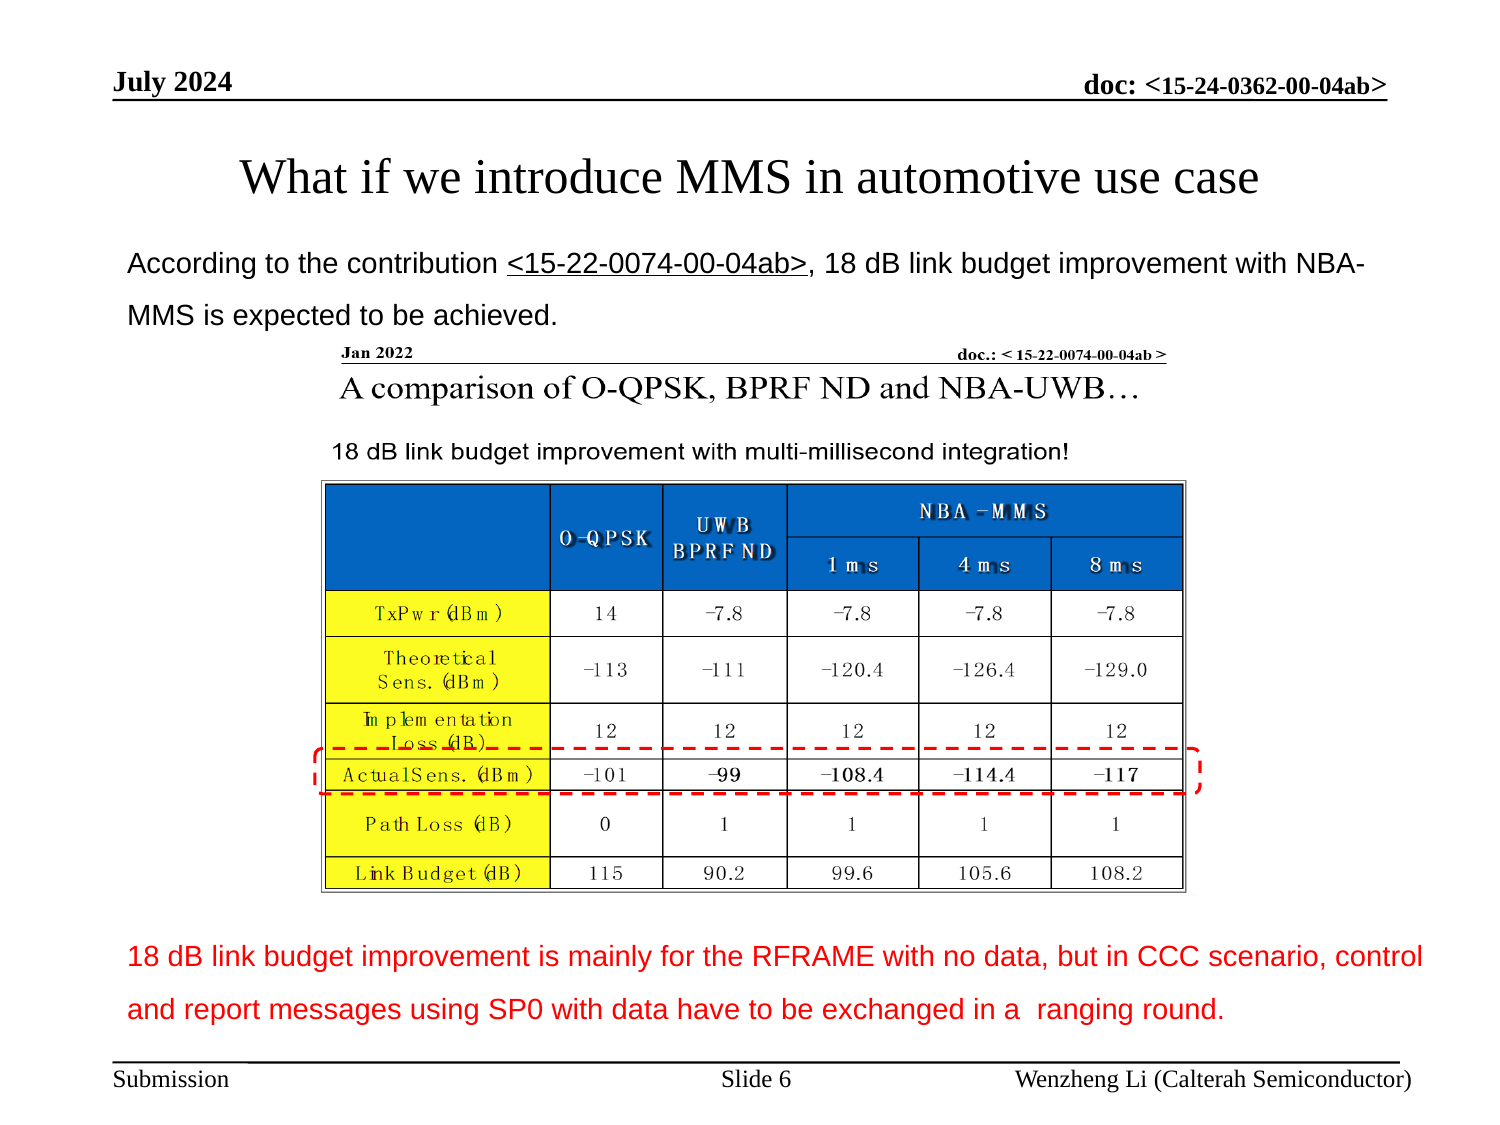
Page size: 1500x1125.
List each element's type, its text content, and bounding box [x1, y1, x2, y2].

text_box 18 dB link budget improvement is mainly for the RFRAME with no data, but in CCC scenario, control and report messages using SP0 with data have to be exchanged in a ranging round. [112, 912, 1443, 1026]
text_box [312, 334, 1200, 896]
list According to the contribution <15-22-0074-00-04ab>, 18 dB link budget improvement with NBA-MMS is expected to be achieved. [112, 218, 1443, 370]
slide_number Slide 6 [712, 1062, 800, 1093]
title What if we introduce MMS in automotive use case [112, 121, 1388, 218]
footer Wenzheng Li (Calterah Semiconductor) [900, 1062, 1413, 1093]
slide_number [112, 62, 375, 98]
